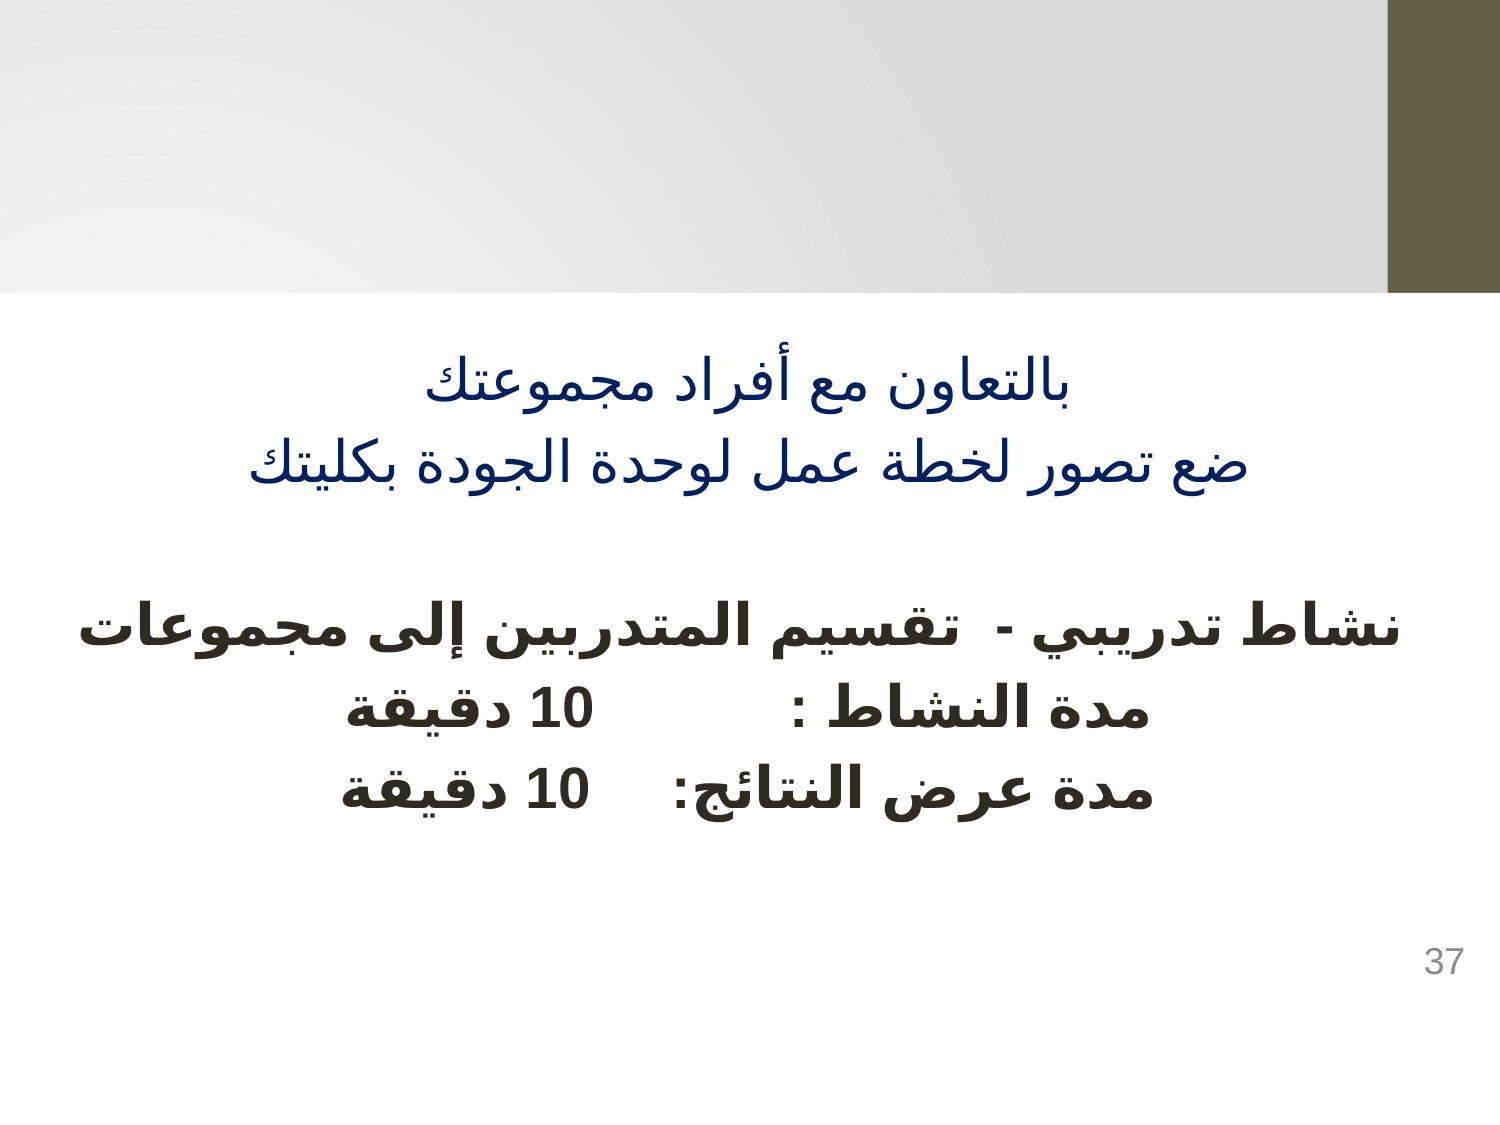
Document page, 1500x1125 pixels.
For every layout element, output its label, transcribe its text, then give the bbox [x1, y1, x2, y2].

slide_number 37 [1397, 925, 1492, 994]
list بالتعاون مع أفراد مجموعتك ضع تصور لخطة عمل لوحدة الجودة بكليتك نشاط تدريبي - تقسيم المتدربين إلى مجموعات مدة النشاط : 10 دقيقة مدة عرض النتائج: 10 دقيقة [0, 292, 1500, 1125]
